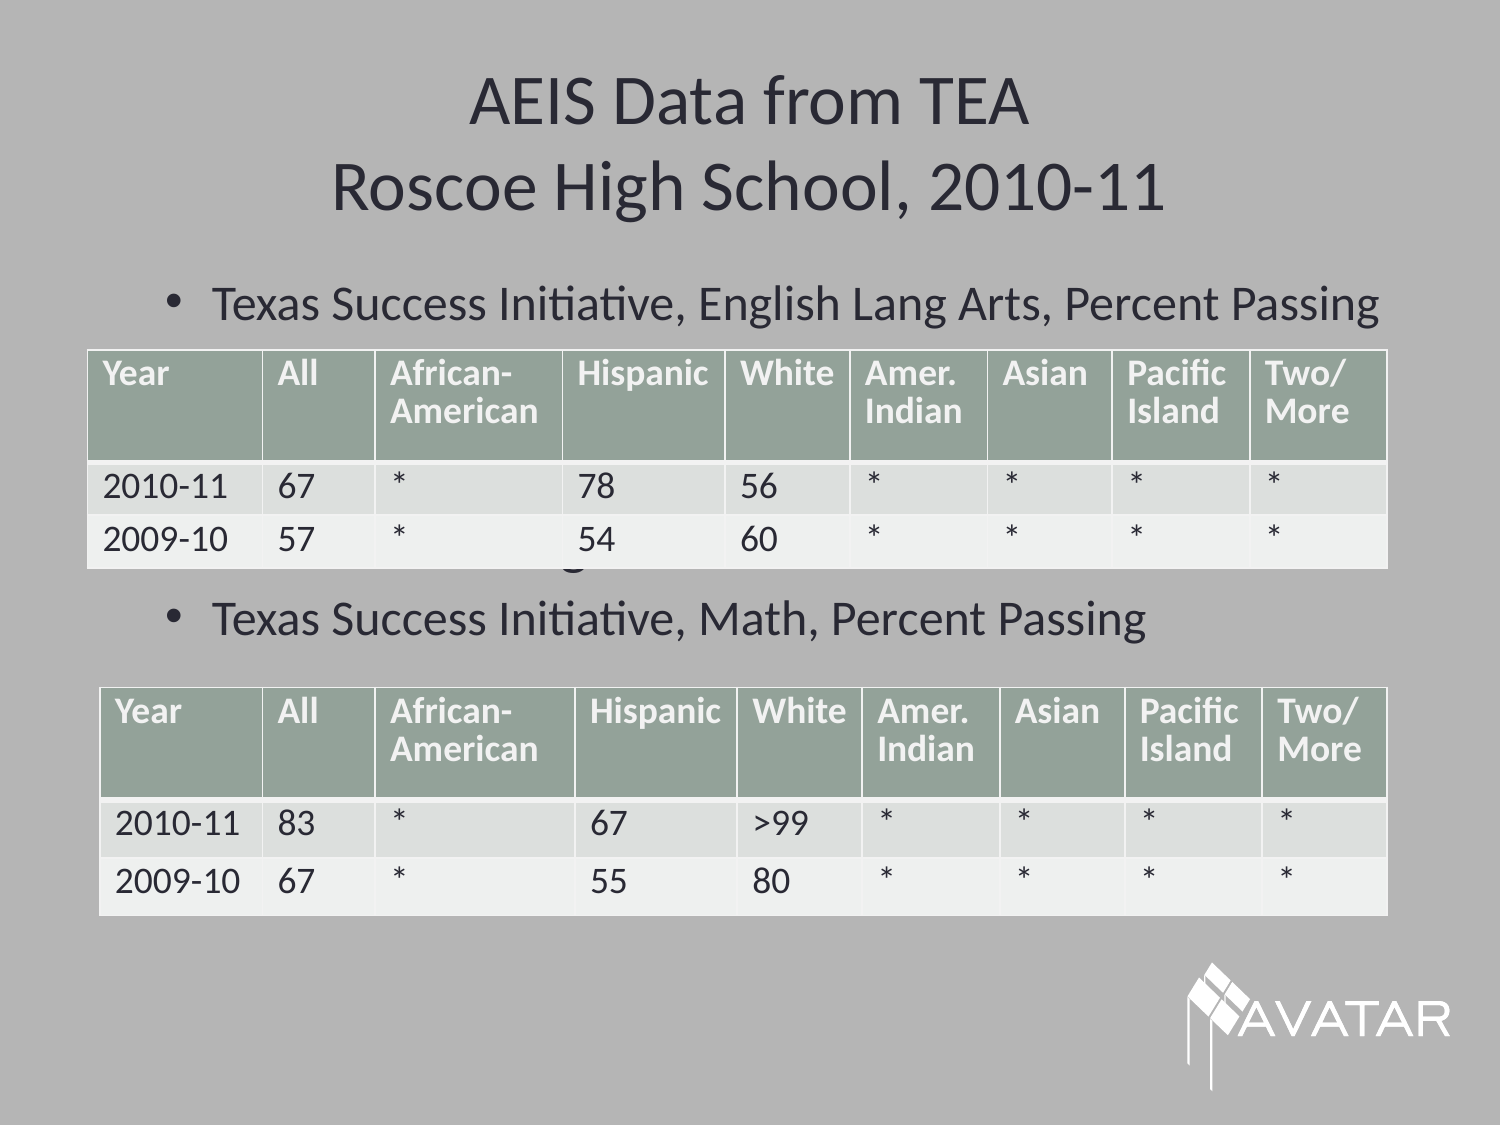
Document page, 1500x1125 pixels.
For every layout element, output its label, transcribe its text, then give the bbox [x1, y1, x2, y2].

table_cell * [376, 803, 574, 857]
table_header Two/ More [1263, 688, 1386, 797]
table_cell 83 [263, 803, 374, 857]
table_cell * [1113, 465, 1249, 514]
table_header Pacific Island [1126, 688, 1261, 797]
table_cell * [1251, 516, 1386, 567]
table_cell * [988, 465, 1111, 514]
table_cell * [1001, 859, 1124, 915]
table_cell 78 [563, 465, 724, 514]
table_header White [738, 688, 861, 797]
table_cell 54 [563, 516, 724, 567]
table_cell 67 [576, 803, 736, 857]
table_header Amer. Indian [863, 688, 999, 797]
table_cell * [1001, 803, 1124, 857]
table_header Hispanic [576, 688, 736, 797]
table_cell 2009-10 [88, 516, 262, 567]
table_header Pacific Island [1113, 351, 1249, 460]
table_cell * [1251, 465, 1386, 514]
table_cell * [376, 465, 562, 514]
table_header All [263, 688, 374, 797]
table_cell * [1113, 516, 1249, 567]
table_cell 67 [263, 465, 374, 514]
table_cell * [1263, 803, 1386, 857]
table_cell * [851, 465, 987, 514]
table_cell * [863, 803, 999, 857]
table_header All [263, 351, 374, 460]
table_header Asian [1001, 688, 1124, 797]
table_cell * [376, 859, 574, 915]
table_cell 55 [576, 859, 736, 915]
table_header Hispanic [563, 351, 724, 460]
table_header Two/ More [1251, 351, 1386, 460]
table_cell * [851, 516, 987, 567]
table_cell 57 [263, 516, 374, 567]
table_header Year [101, 688, 262, 797]
table_cell 56 [726, 465, 849, 514]
table_cell * [376, 516, 562, 567]
table_header Amer. Indian [851, 351, 987, 460]
table_cell * [1126, 803, 1261, 857]
table_cell 2009-10 [101, 859, 262, 915]
table_cell * [988, 516, 1111, 567]
title AEIS Data from TEA Roscoe High School, 2010-11 [75, 45, 1425, 233]
table_header African- American [376, 688, 574, 797]
table_cell 60 [726, 516, 849, 567]
list Texas Success Initiative, English Lang Arts, Percent Passing IP PercenAP/IP Percentage Tested tage TestedAP/IP Percentage Tested AP/IP Percentage Tested Texas Success Initiative, Math, Percent Passing [75, 262, 1425, 1005]
table_cell 2010-11 [88, 465, 262, 514]
table_header African- American [376, 351, 562, 460]
table_header Asian [988, 351, 1111, 460]
table_cell * [863, 859, 999, 915]
table_cell * [1126, 859, 1261, 915]
table_cell 67 [263, 859, 374, 915]
table_cell * [1263, 859, 1386, 915]
table_header Year [88, 351, 262, 460]
table_cell >99 [738, 803, 861, 857]
table_cell 2010-11 [101, 803, 262, 857]
table_cell 80 [738, 859, 861, 915]
table_header White [726, 351, 849, 460]
